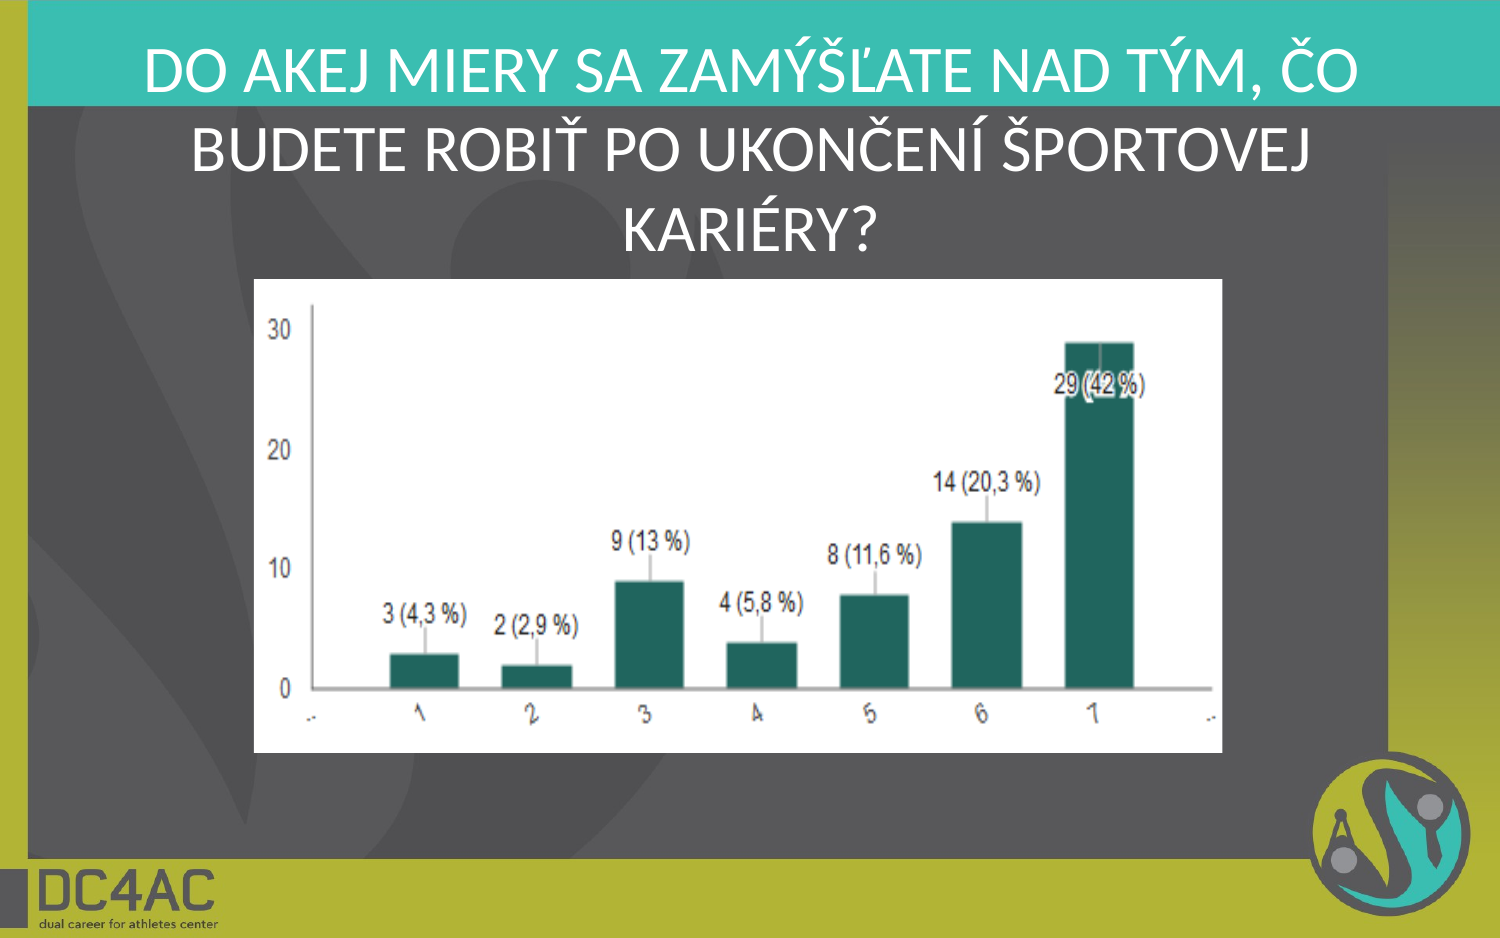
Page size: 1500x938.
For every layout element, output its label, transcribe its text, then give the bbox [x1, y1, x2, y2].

picture [0, 0, 1500, 938]
title DO AKEJ MIERY SA ZAMÝŠĽATE NAD TÝM, ČO BUDETE ROBIŤ PO UKONČENÍ ŠPORTOVEJ KARIÉRY? [76, 67, 1427, 224]
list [253, 279, 1223, 753]
